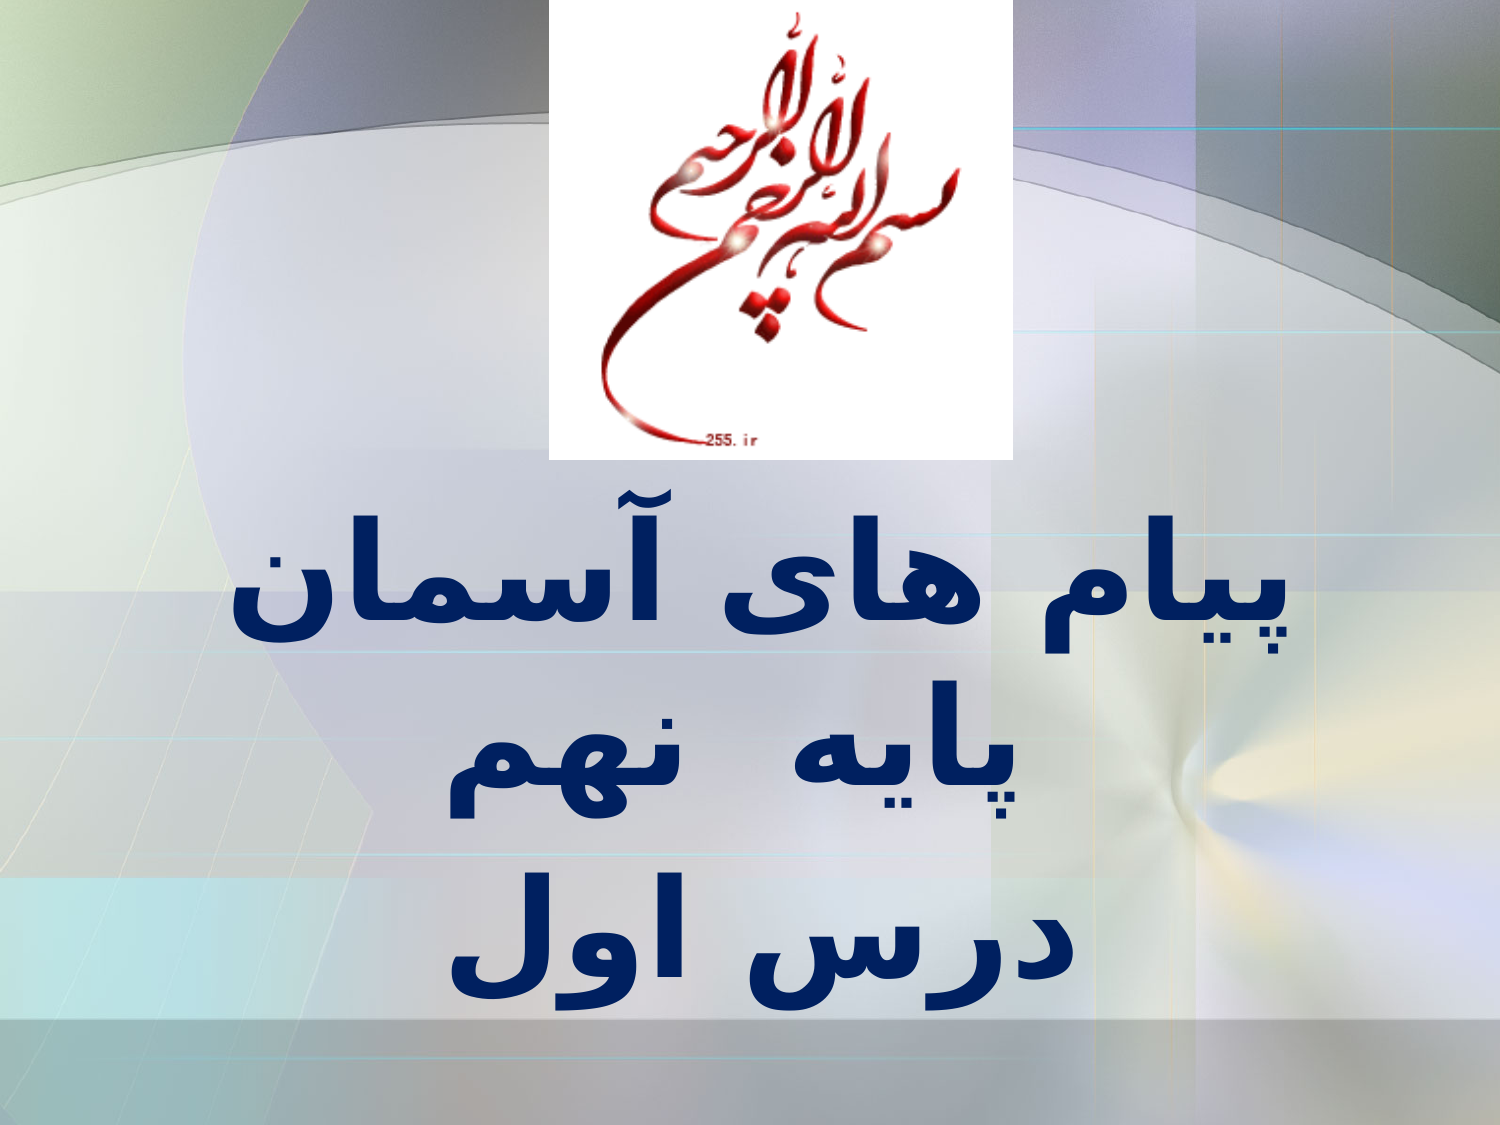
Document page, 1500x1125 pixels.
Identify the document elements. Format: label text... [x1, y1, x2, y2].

picture [0, 0, 1500, 1125]
list پیام های آسمان پایه نهم درس اول تهیه کننده: جهان شیر [76, 337, 1448, 941]
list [548, 0, 1013, 460]
